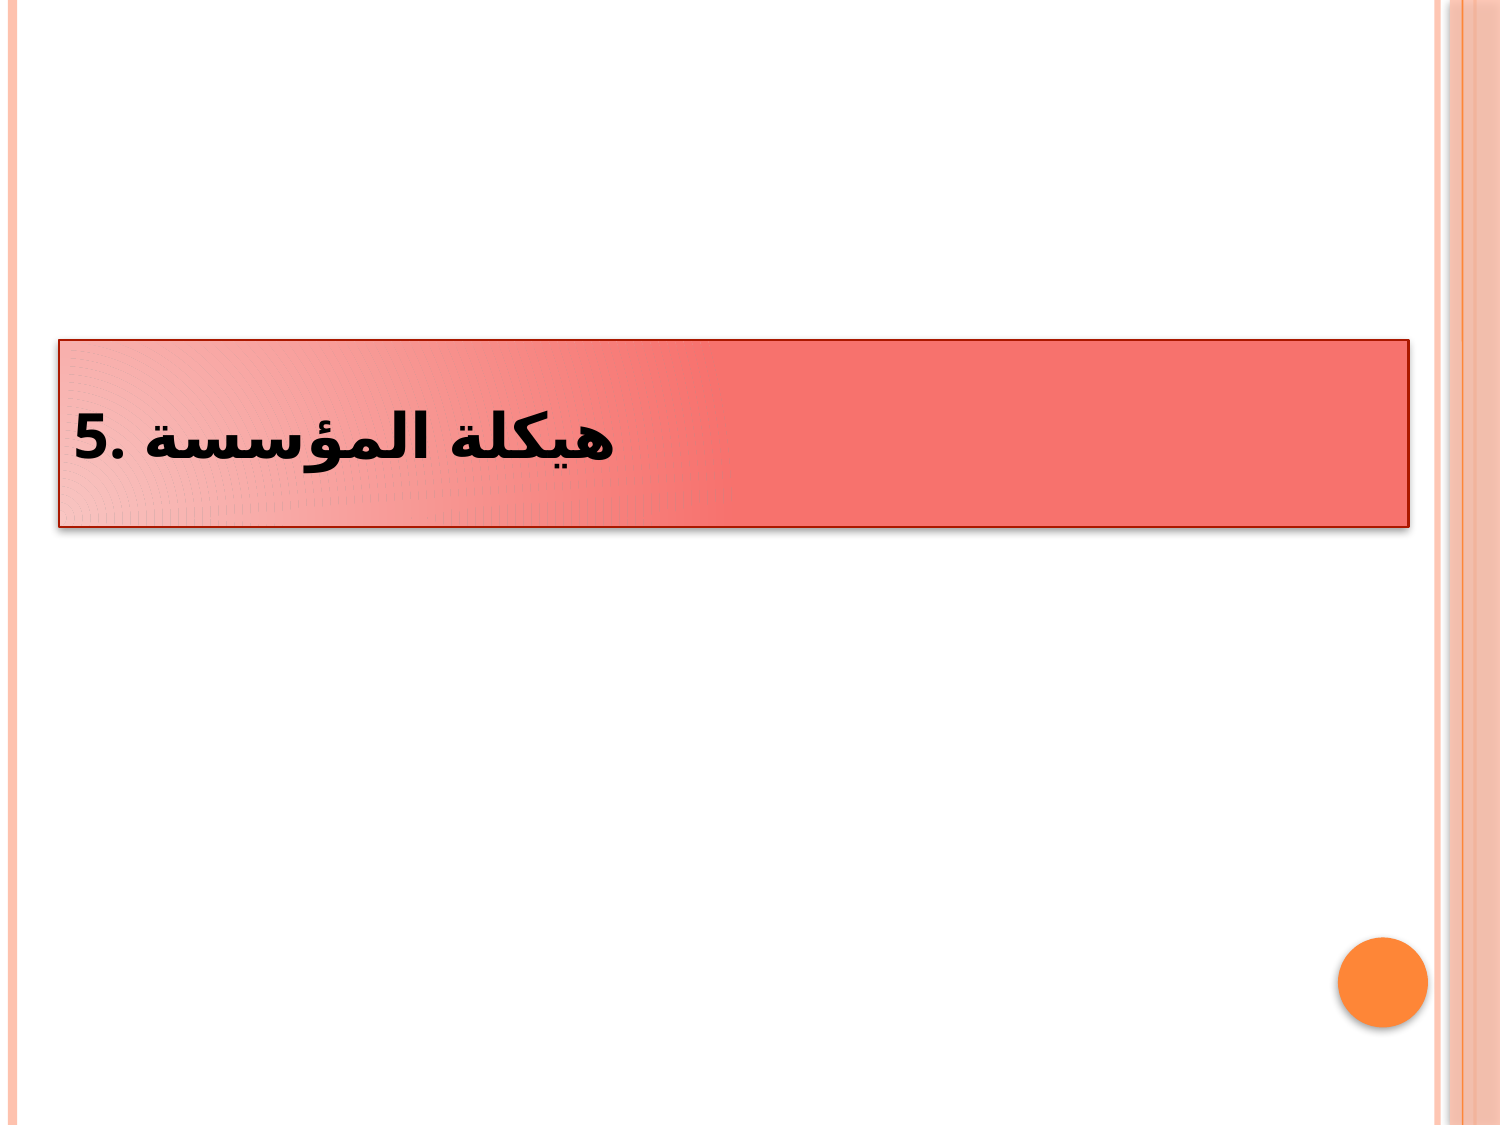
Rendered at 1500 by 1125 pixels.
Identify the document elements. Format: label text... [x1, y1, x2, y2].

title 5. هيكلة المؤسسة [58, 339, 1410, 528]
